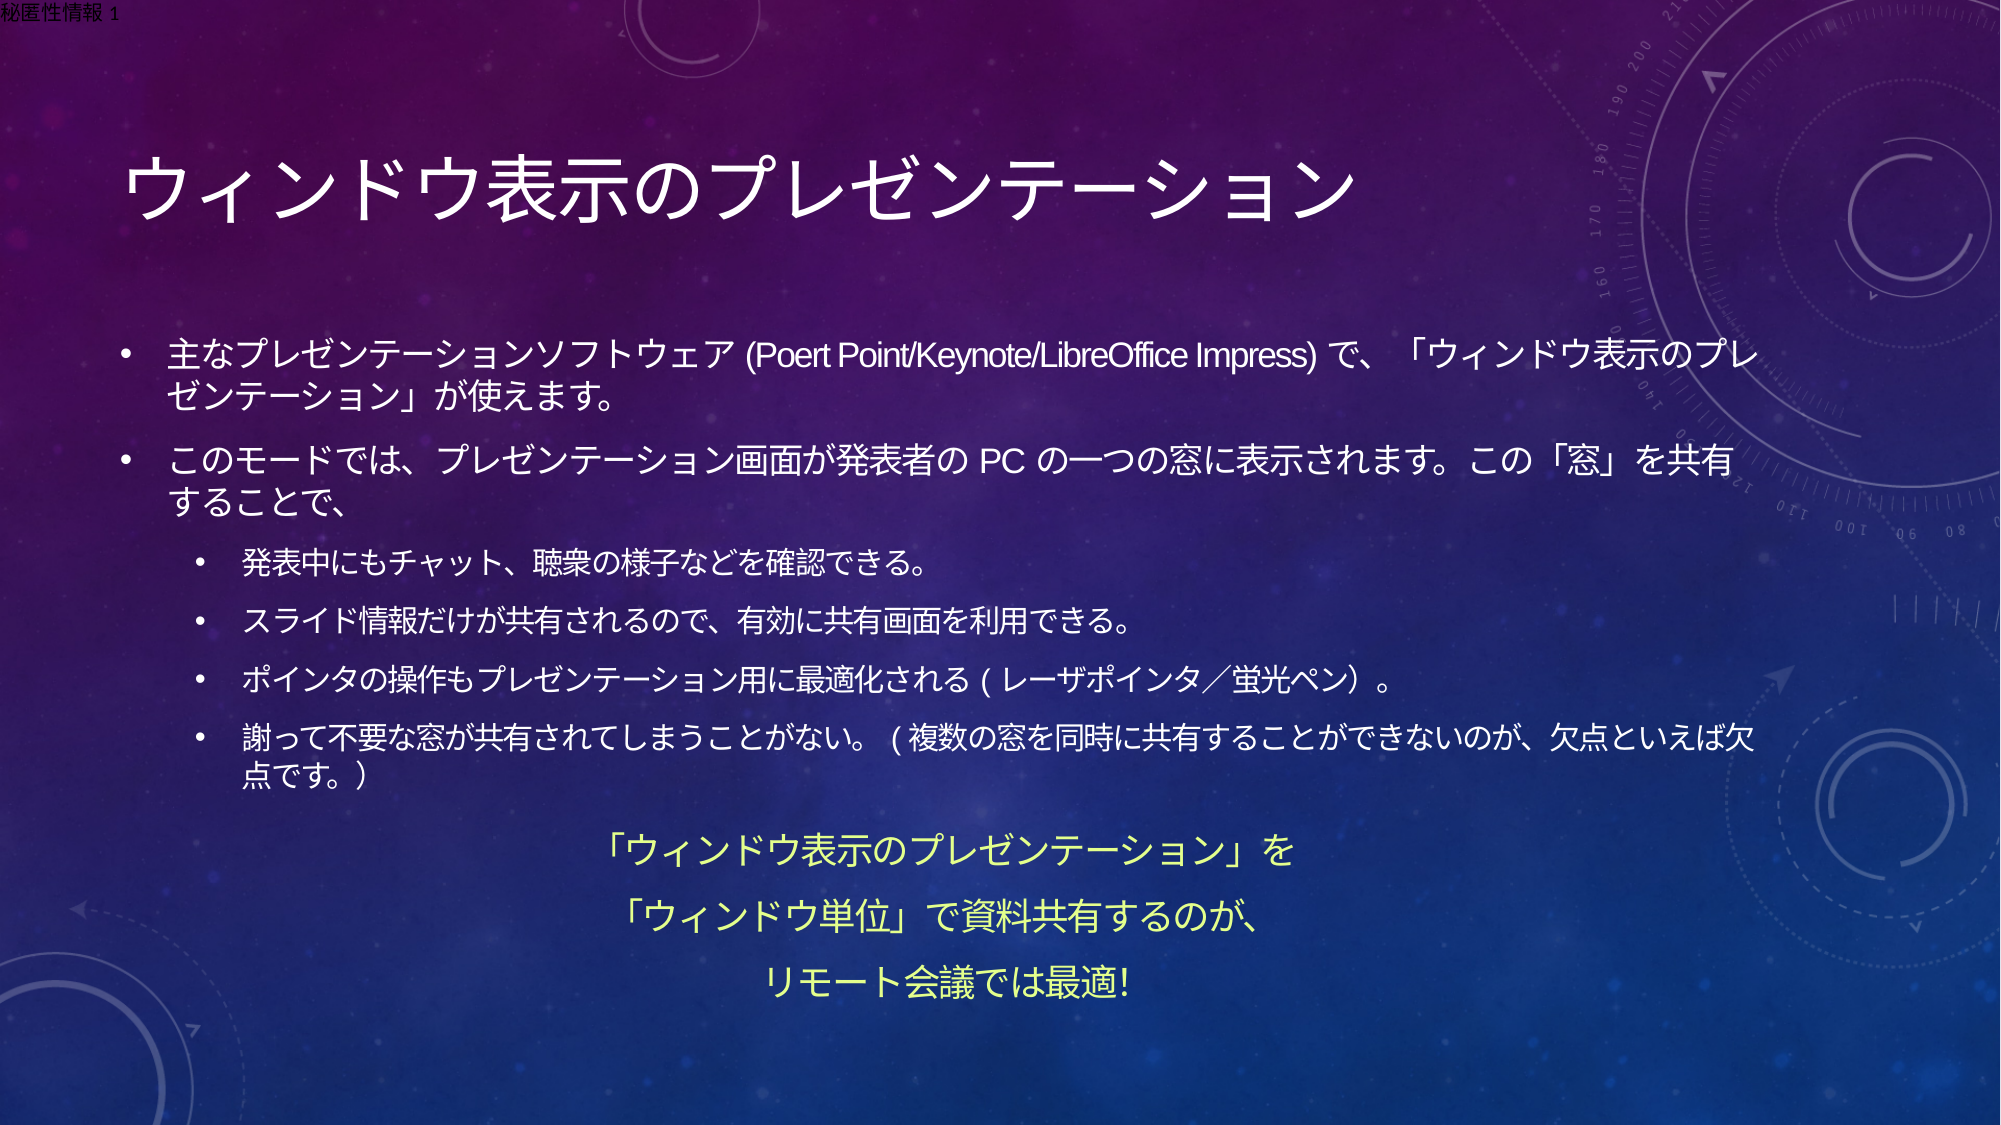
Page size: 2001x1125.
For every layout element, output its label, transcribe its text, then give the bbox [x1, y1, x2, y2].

list 主なプレゼンテーションソフトウェア(Poert Point/Keynote/LibreOffice Impress)で、「ウィンドウ表示のプレゼンテーション」が使えます。 このモードでは、プレゼンテーション画面が発表者のPCの一つの窓に表示されます。この「窓」を共有することで、 発表中にもチャット、聴衆の様子などを確認できる。 スライド情報だけが共有されるので、有効に共有画面を利用できる。 ポインタの操作もプレゼンテーション用に最適化される(レーザポインタ／蛍光ペン）。 謝って不要な窓が共有されてしまうことがない。(複数の窓を同時に共有することができないのが、欠点といえば欠点です。） [111, 262, 1775, 863]
text_box 「ウィンドウ表示のプレゼンテーション」を 「ウィンドウ単位」で資料共有するのが、 リモート会議では最適！ [202, 819, 1685, 1011]
picture [0, 0, 2001, 1125]
title ウィンドウ表示のプレゼンテーション [111, 67, 1775, 262]
